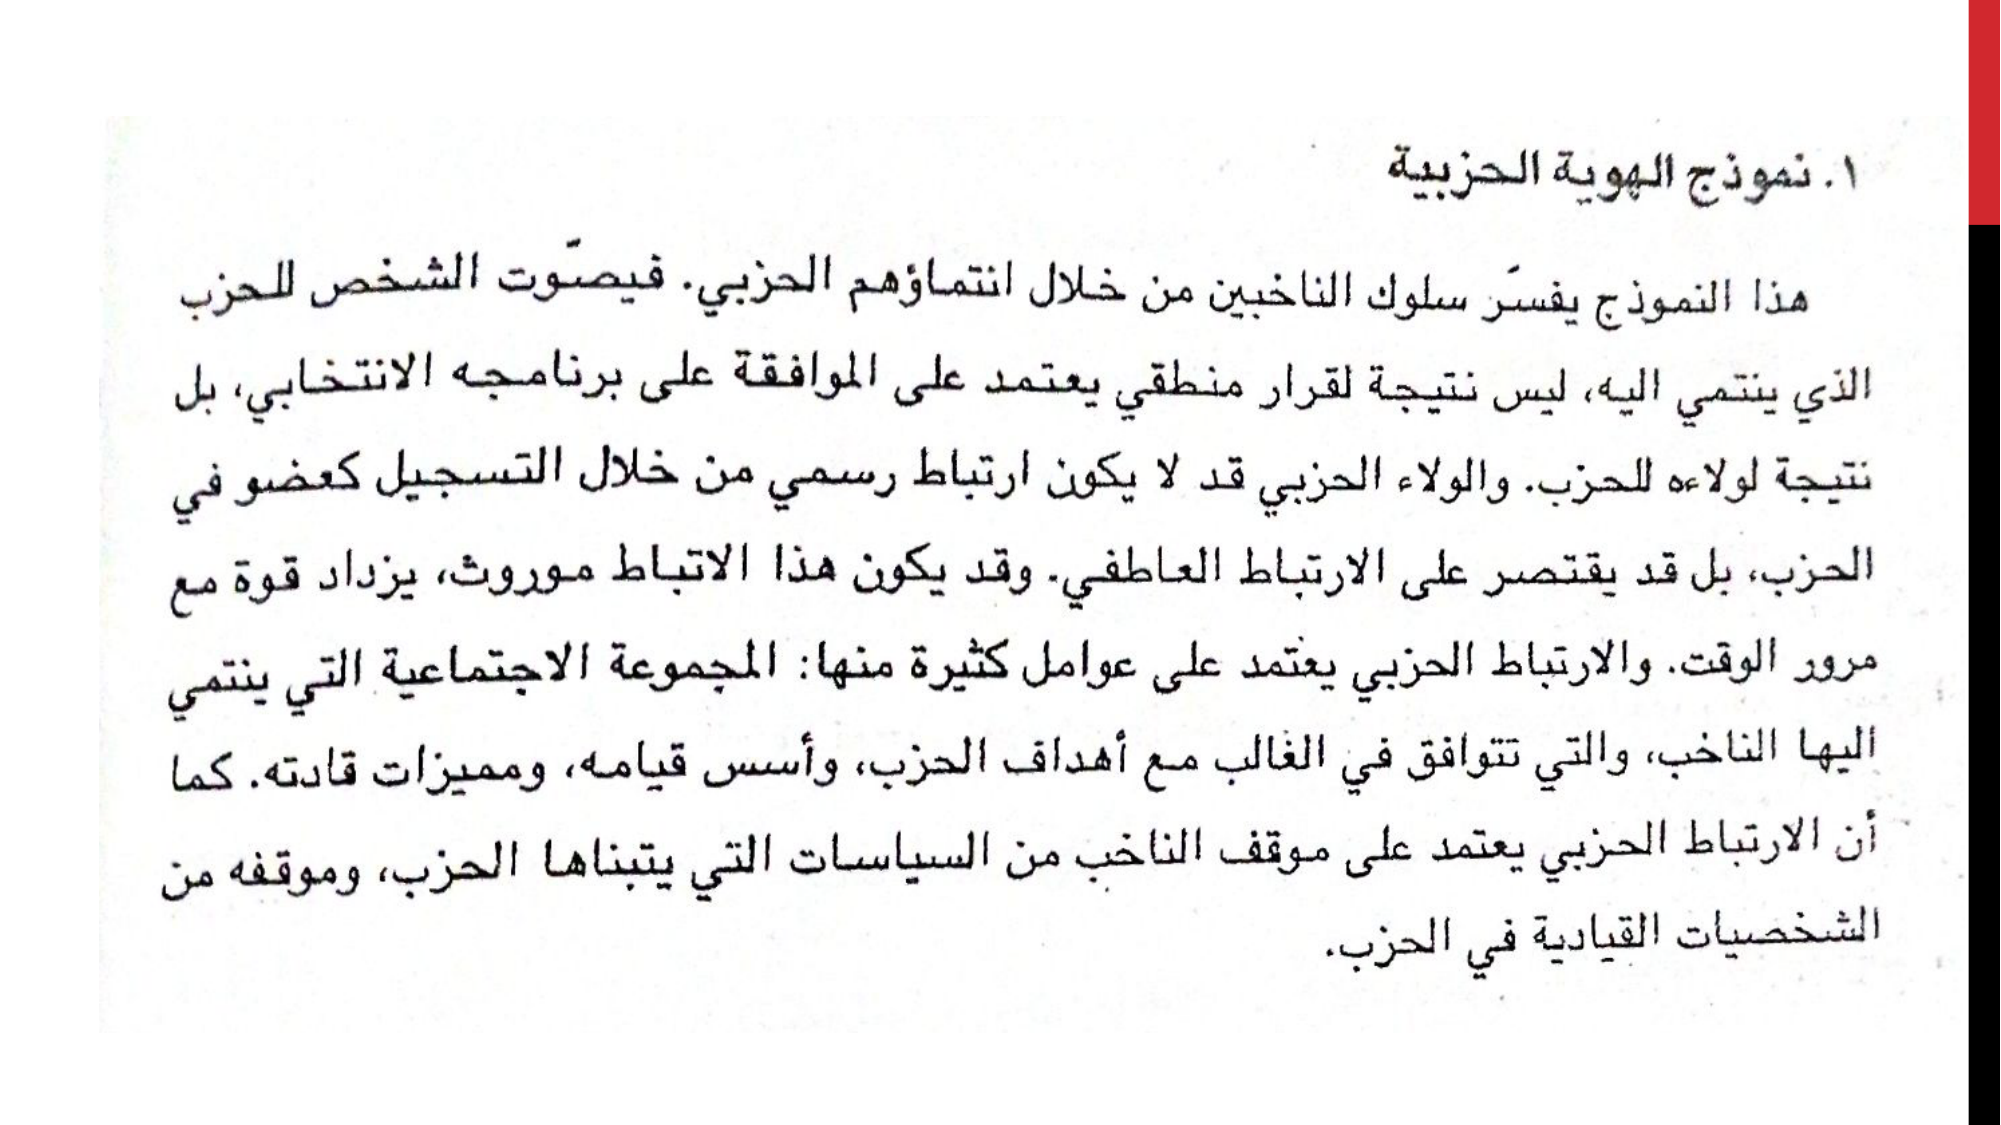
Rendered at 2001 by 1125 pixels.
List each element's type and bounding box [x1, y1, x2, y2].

list [99, 115, 1965, 1033]
